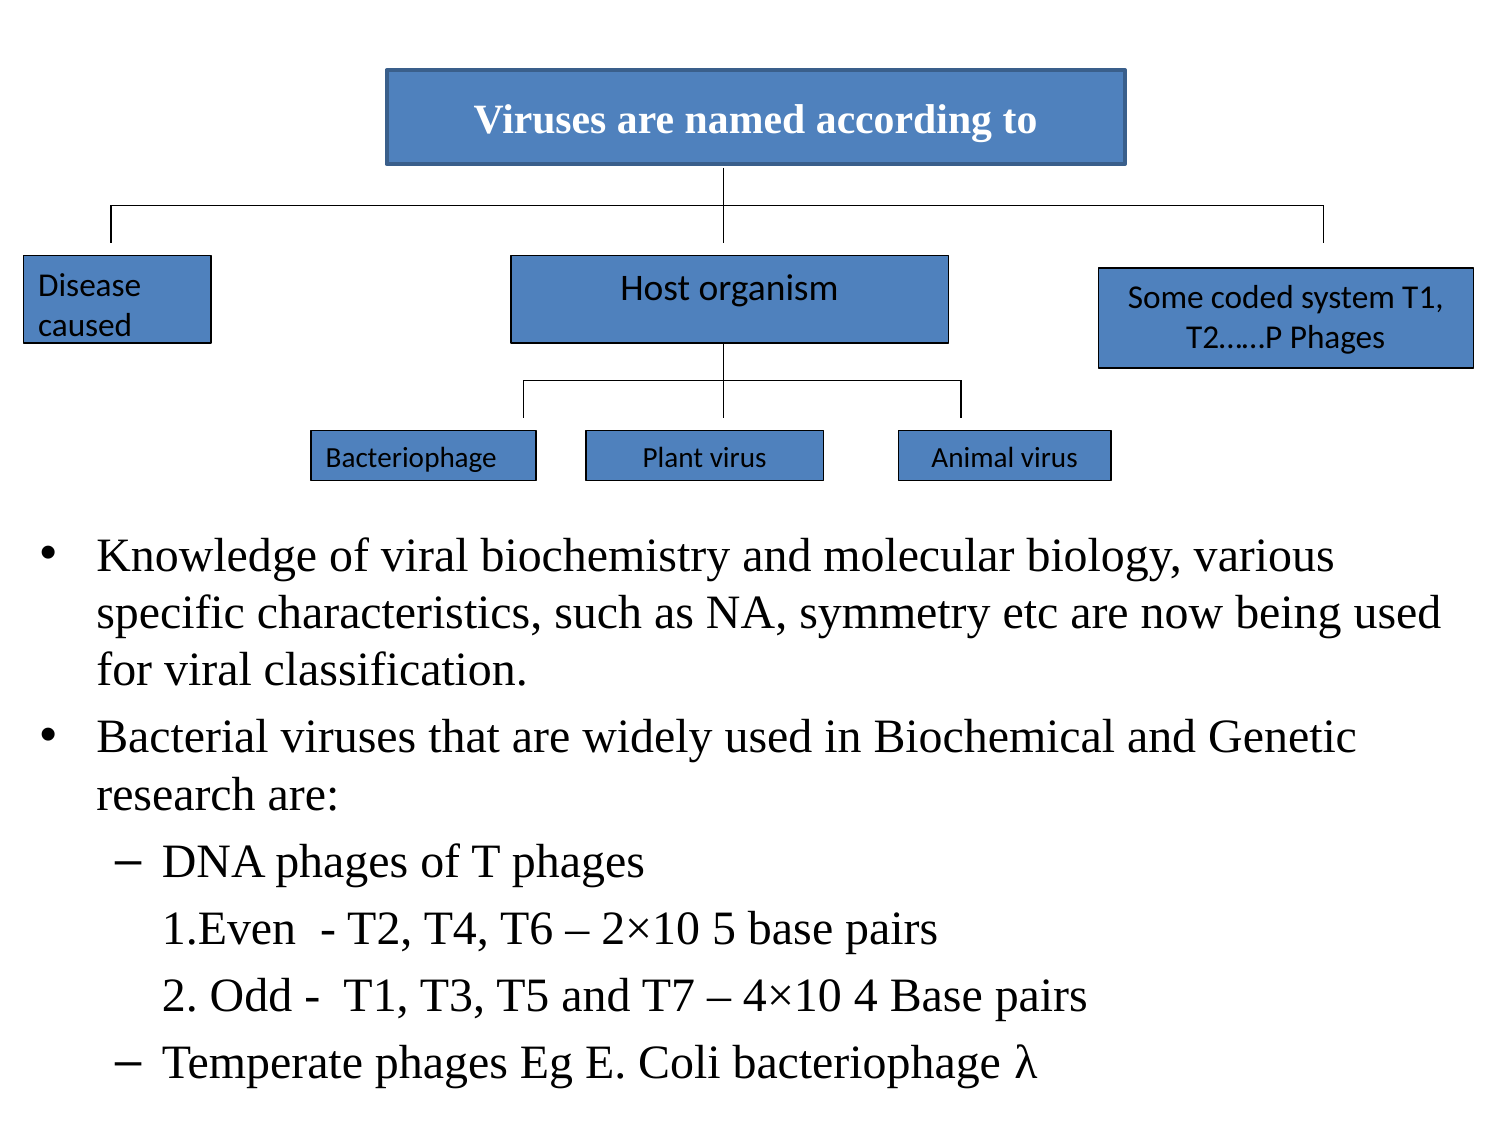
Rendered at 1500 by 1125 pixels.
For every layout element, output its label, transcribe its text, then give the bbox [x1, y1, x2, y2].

list Knowledge of viral biochemistry and molecular biology, various specific characteristics, such as NA, symmetry etc are now being used for viral classification. Bacterial viruses that are widely used in Biochemical and Genetic research are: DNA phages of T phages 1.Even - T2, T4, T6 – 2×10 5 base pairs 2. Odd - T1, T3, T5 and T7 – 4×10 4 Base pairs Temperate phages Eg E. Coli bacteriophage λ [24, 515, 1463, 1101]
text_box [23, 70, 1474, 481]
